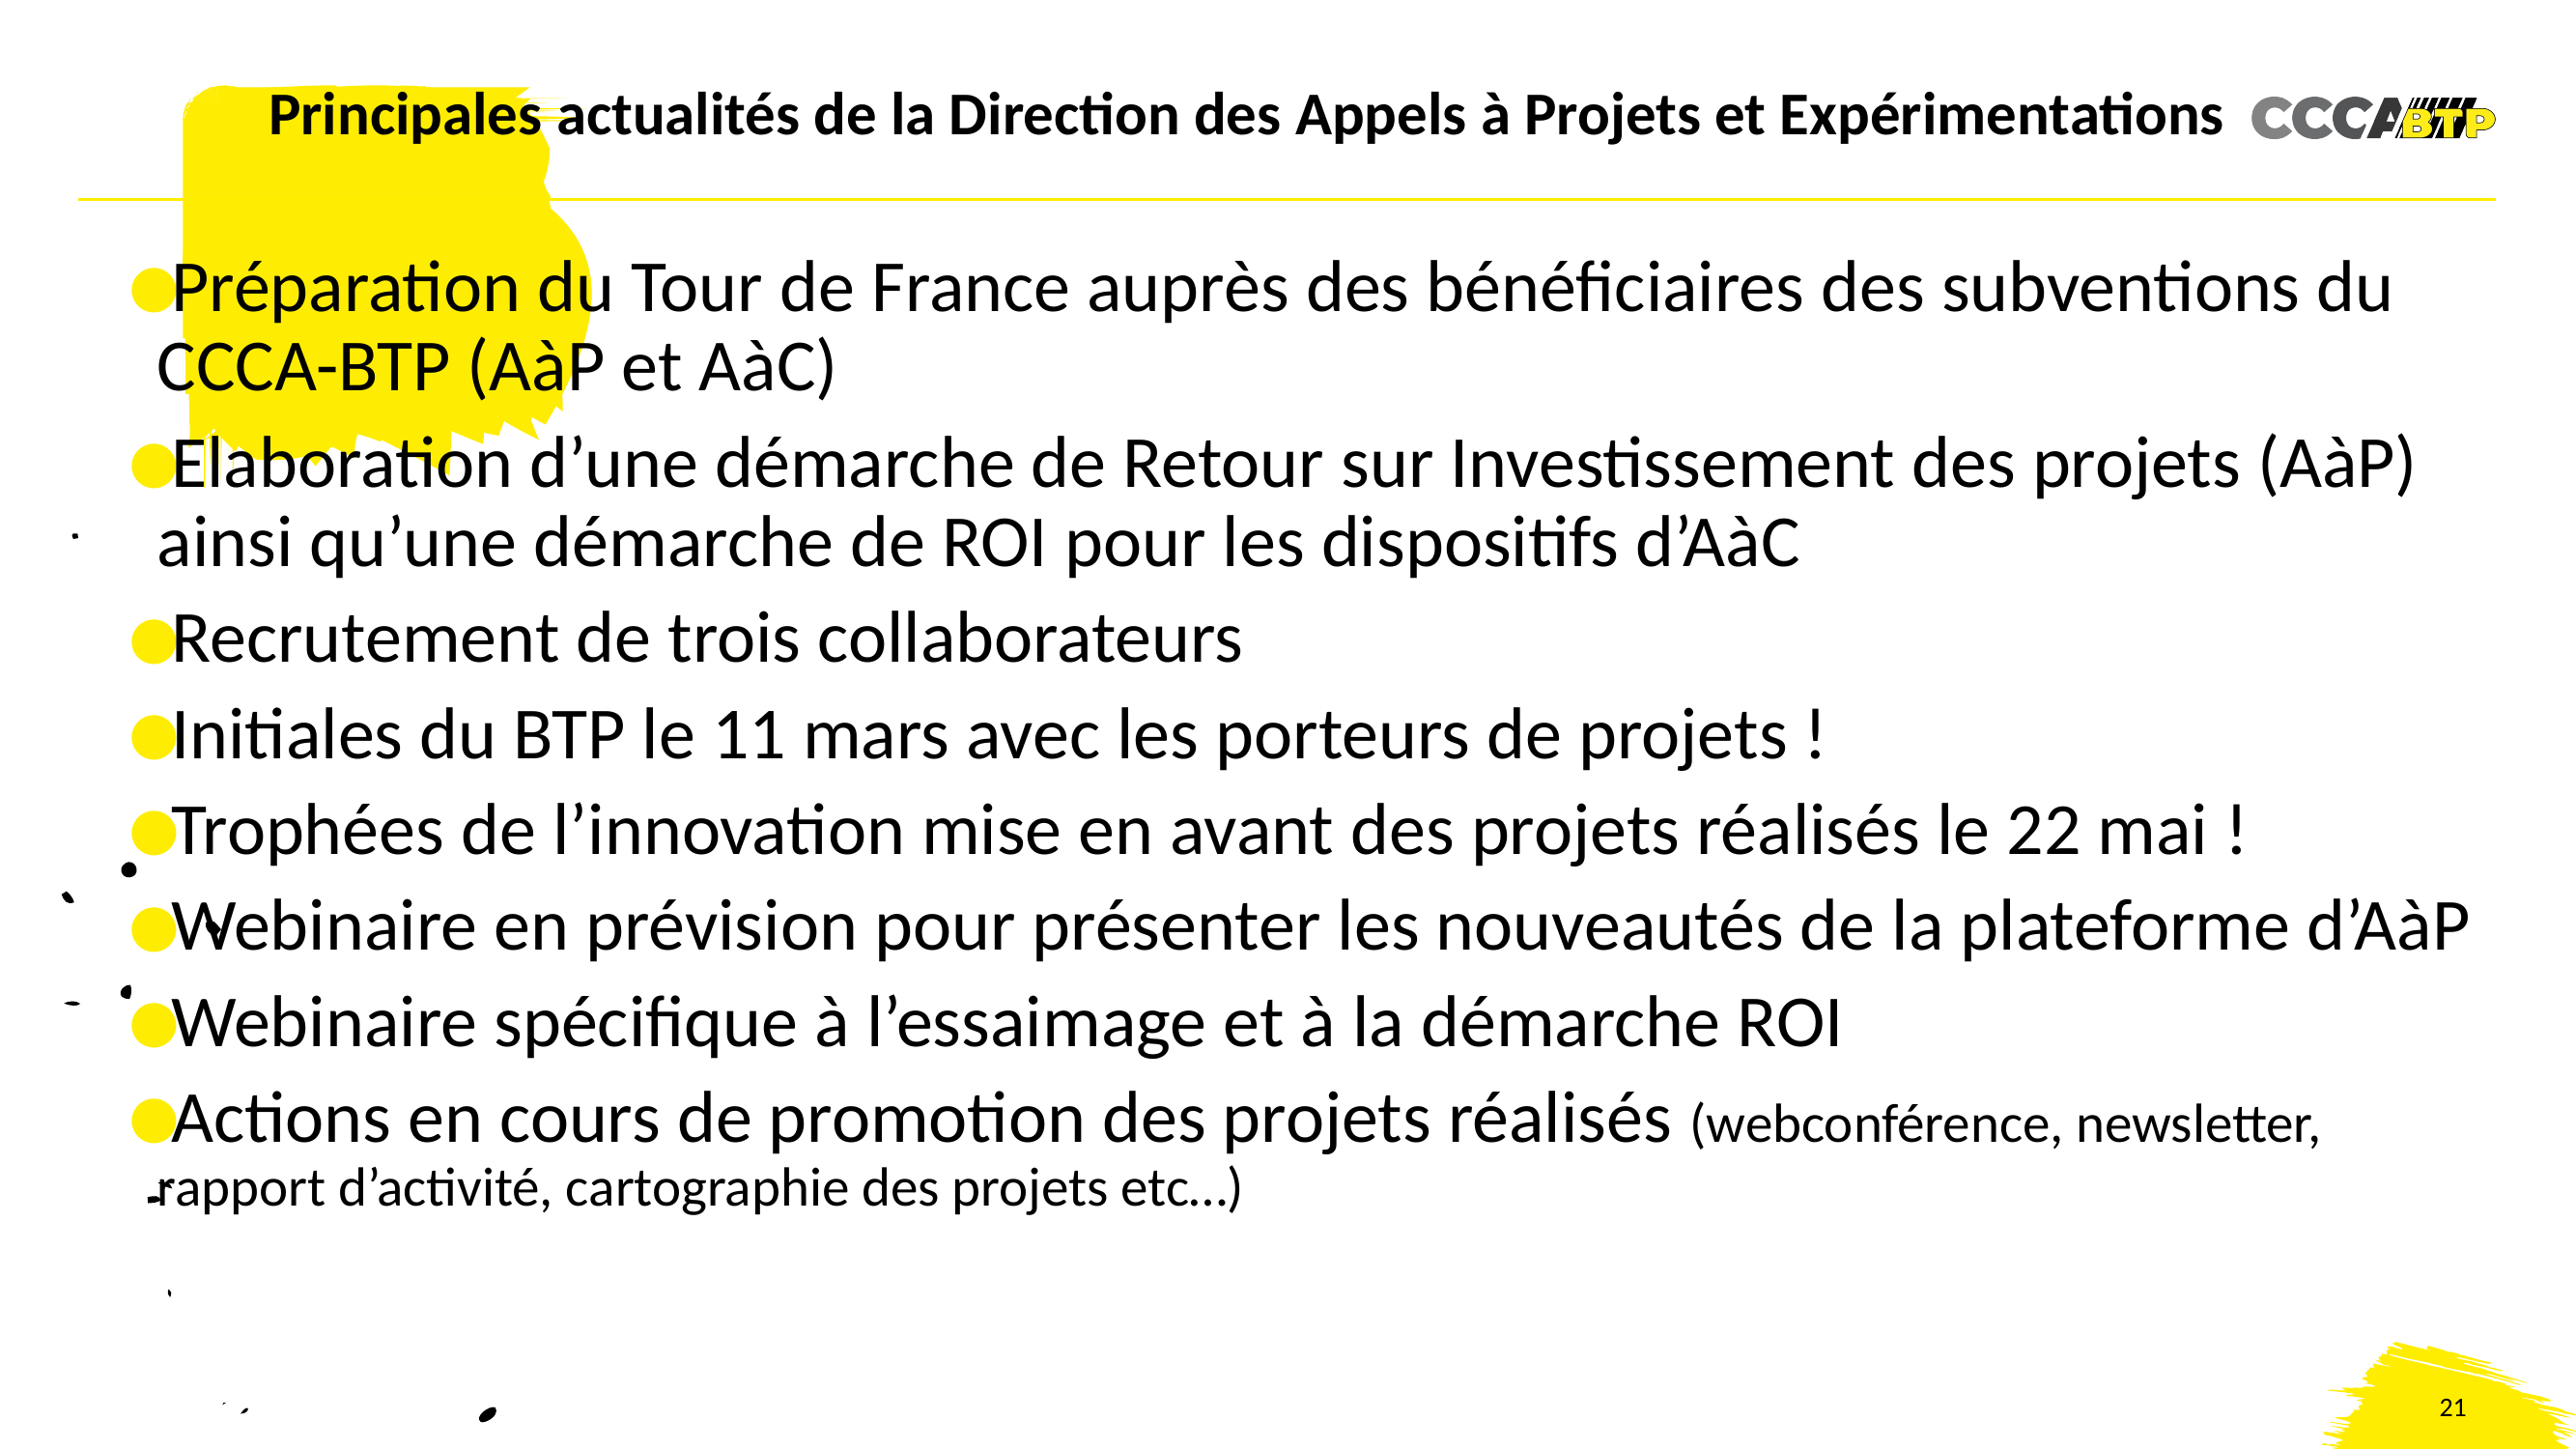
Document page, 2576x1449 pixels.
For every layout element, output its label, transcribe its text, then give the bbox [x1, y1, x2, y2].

slide_number 21 [2408, 1381, 2499, 1431]
title Principales actualités de la Direction des Appels à Projets et Expérimentations [254, 44, 2248, 186]
list Préparation du Tour de France auprès des bénéficiaires des subventions du CCCA-BTP (AàP et AàC) Elaboration d’une démarche de Retour sur Investissement des projets (AàP) ainsi qu’une démarche de ROI pour les dispositifs d’AàC Recrutement de trois collaborateurs Initiales du BTP le 11 mars avec les porteurs de projets ! Trophées de l’innovation mise en avant des projets réalisés le 22 mai ! Webinaire en prévision pour présenter les nouveautés de la plateforme d’AàP Webinaire spécifique à l’essaimage et à la démarche ROI Actions en cours de promotion des projets réalisés (webconférence, newsletter, rapport d’activité, cartographie des projets etc…) [114, 247, 2497, 1278]
picture [2248, 0, 2502, 183]
